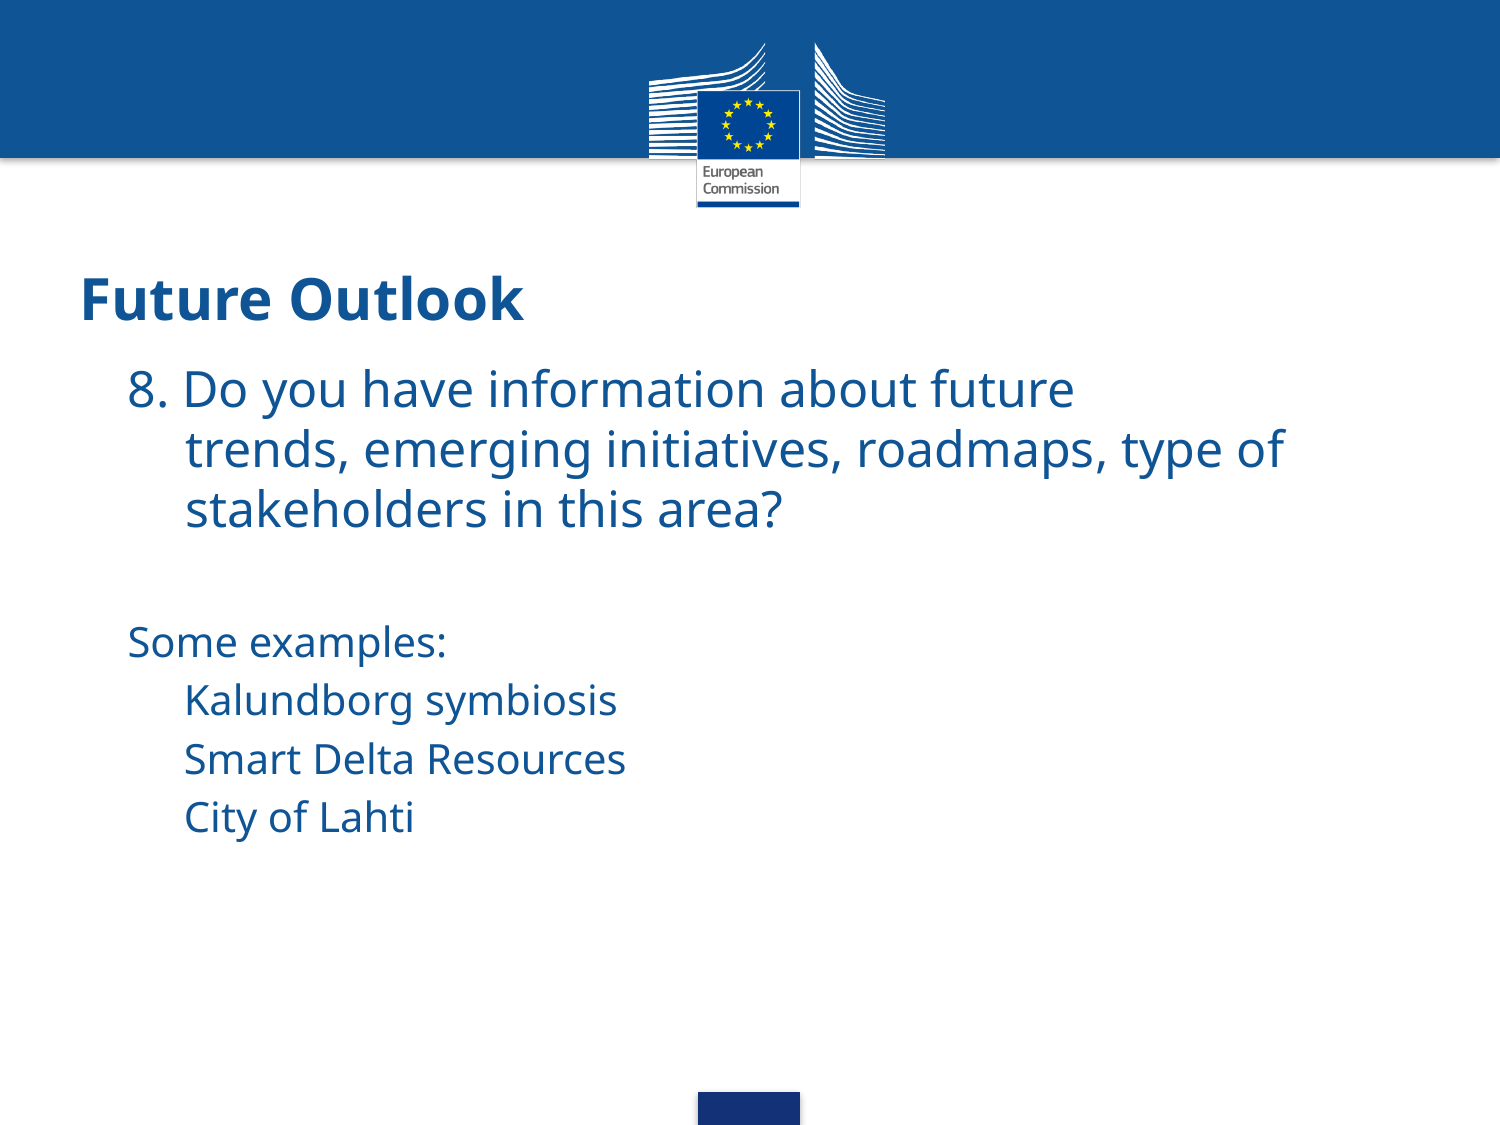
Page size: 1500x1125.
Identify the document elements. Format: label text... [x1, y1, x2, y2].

picture [649, 42, 885, 208]
list 8. Do you have information about future trends, emerging initiatives, roadmaps, type of stakeholders in this area? Some examples: Kalundborg symbiosis Smart Delta Resources City of Lahti [112, 349, 1465, 1013]
title Future Outlook [64, 219, 1415, 374]
